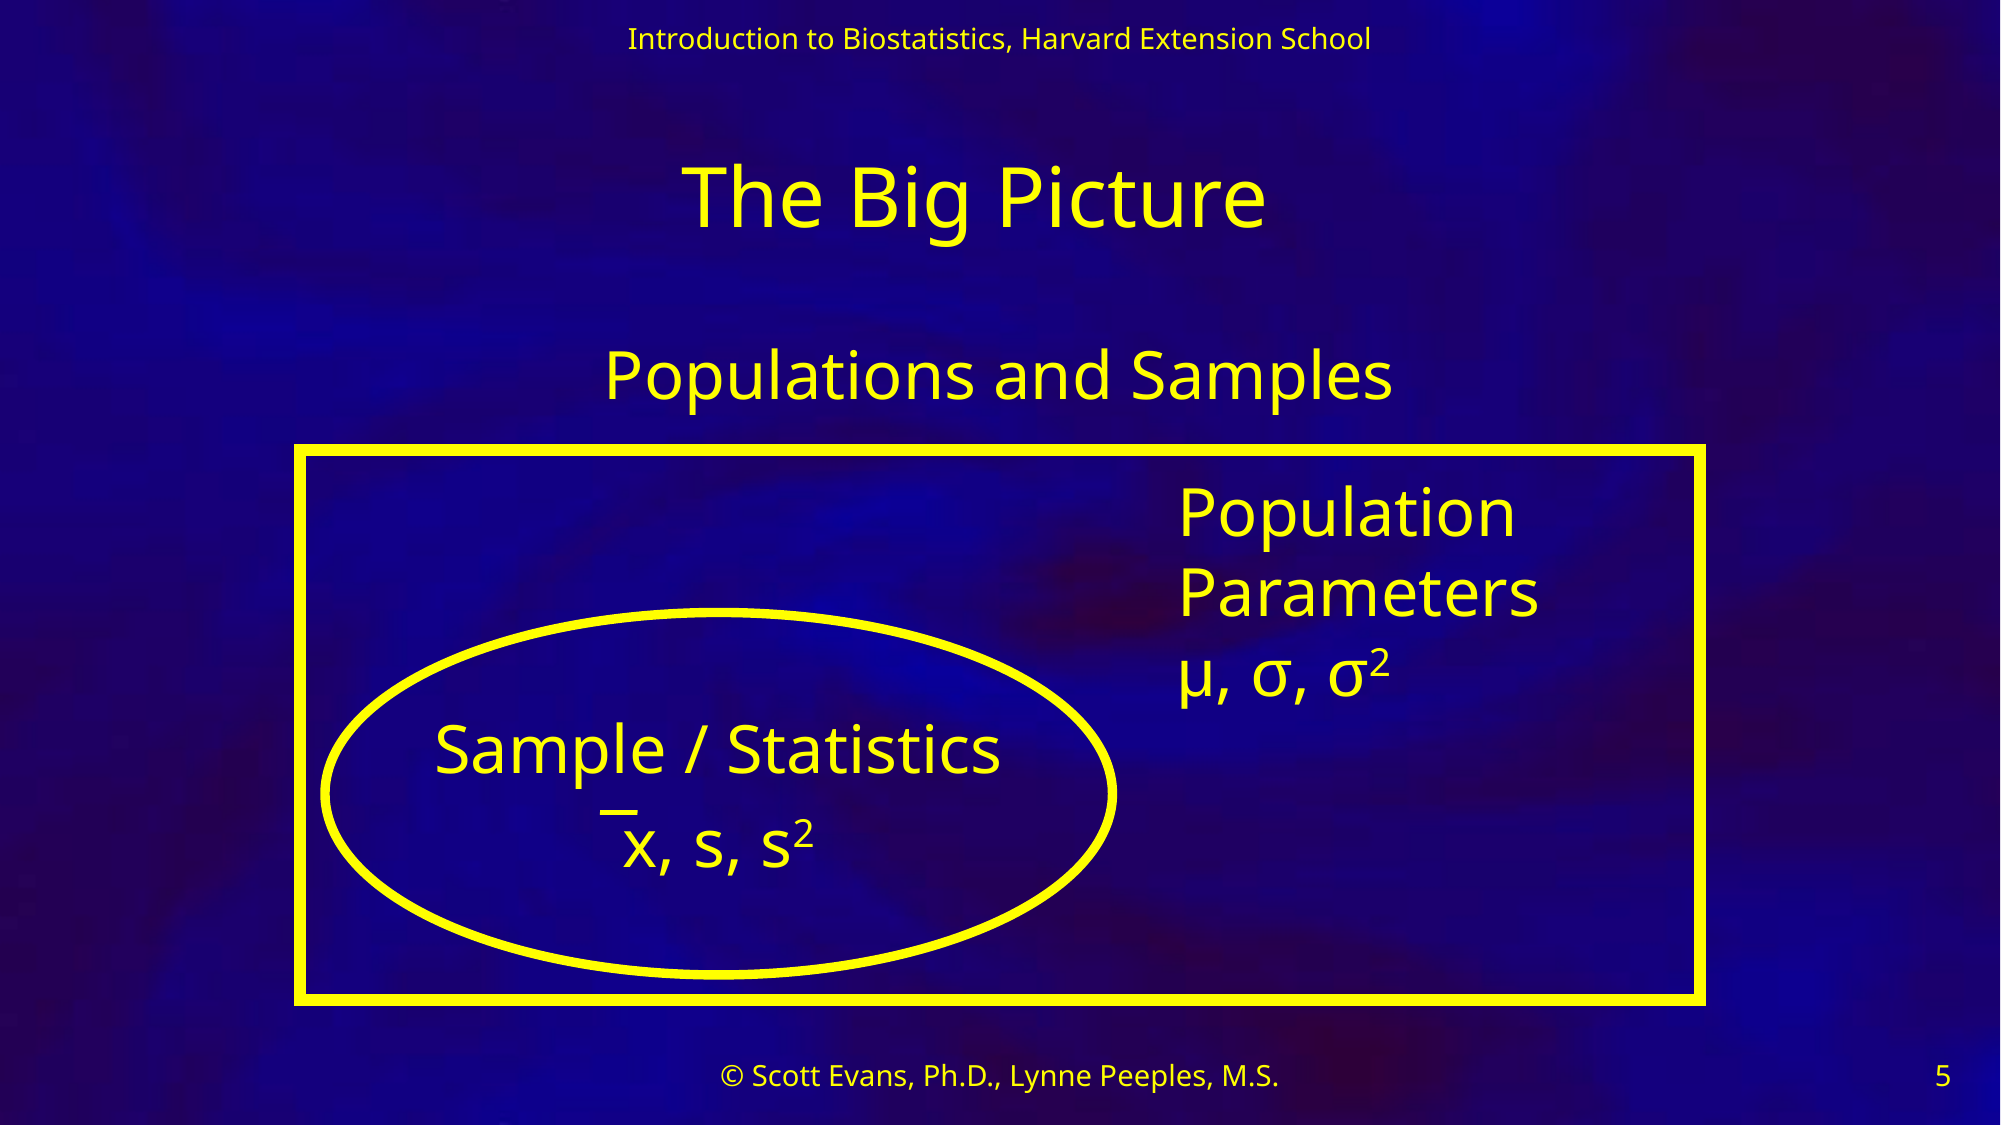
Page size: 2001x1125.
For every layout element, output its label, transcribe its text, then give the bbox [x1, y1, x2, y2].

slide_number 5 [1749, 1050, 1967, 1100]
list Populations and Samples [33, 324, 1967, 1000]
text_box Sample / Statistics x, s, s2 [324, 612, 1113, 975]
footer © Scott Evans, Ph.D., Lynne Peeples, M.S. [266, 1050, 1734, 1100]
title The Big Picture [0, 99, 1950, 288]
text_box [300, 450, 1700, 1000]
picture [0, 0, 2001, 1125]
text_box Population Parameters μ, σ, σ2 [1162, 462, 1688, 718]
